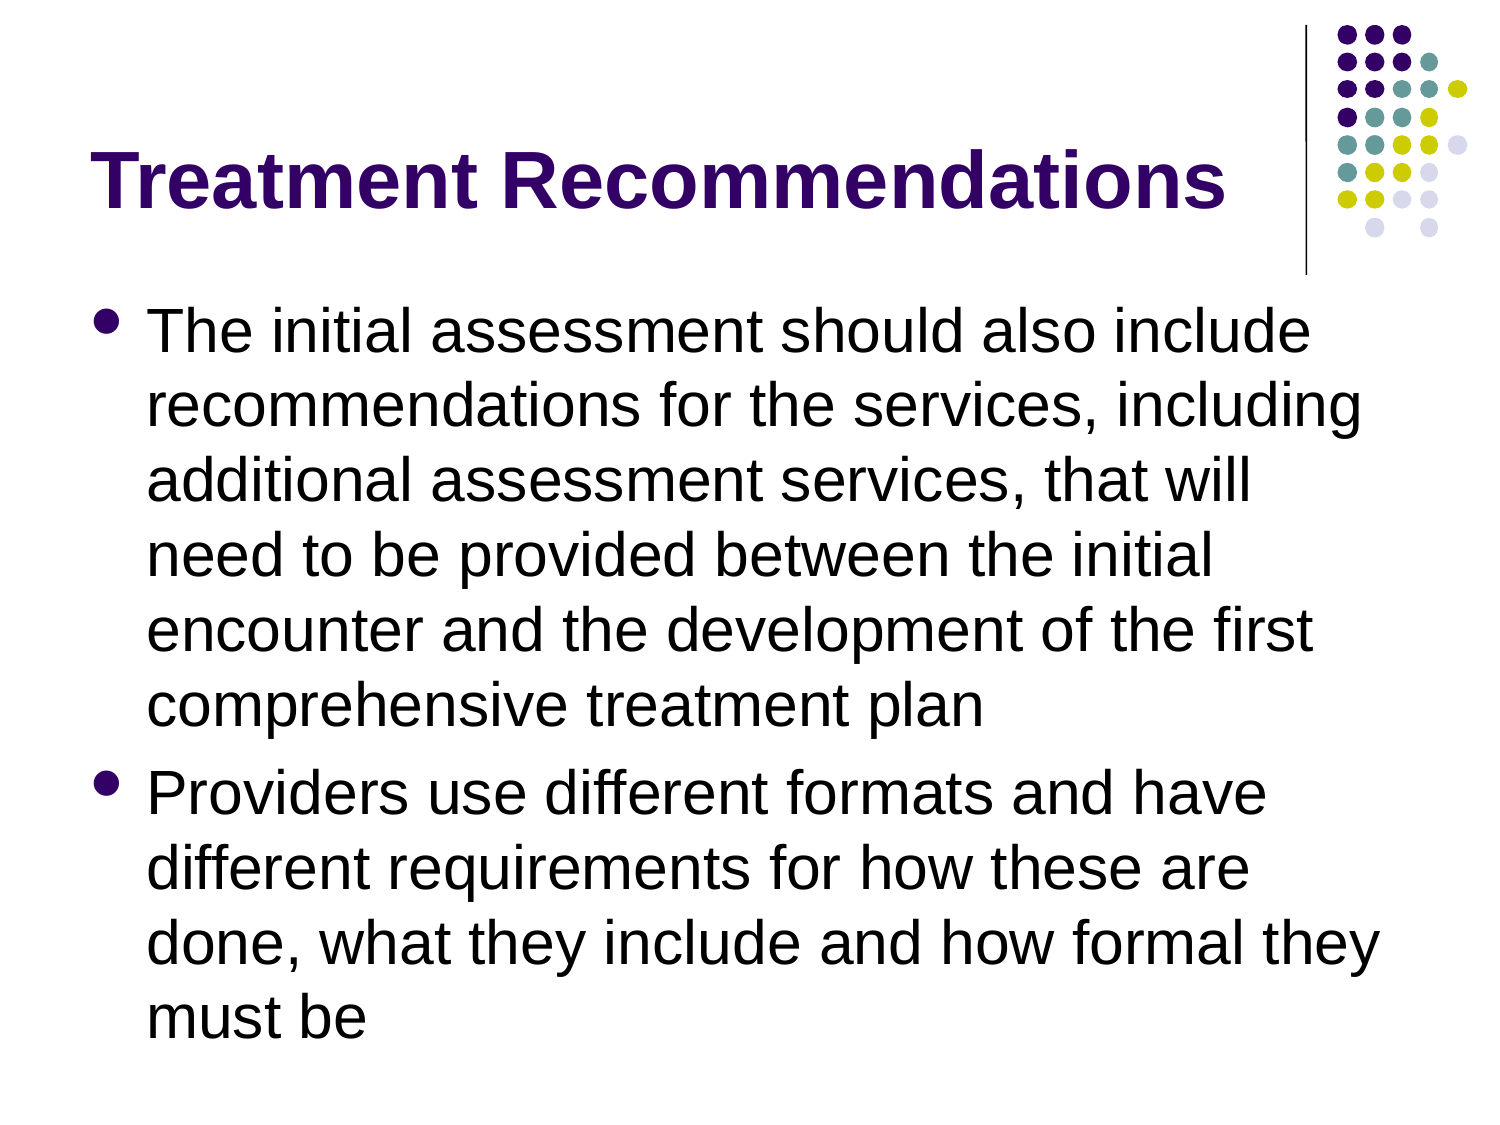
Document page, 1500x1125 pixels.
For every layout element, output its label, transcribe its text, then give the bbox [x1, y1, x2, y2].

title Treatment Recommendations [74, 19, 1313, 233]
list The initial assessment should also include recommendations for the services, including additional assessment services, that will need to be provided between the initial encounter and the development of the first comprehensive treatment plan Providers use different formats and have different requirements for how these are done, what they include and how formal they must be [74, 281, 1426, 1006]
